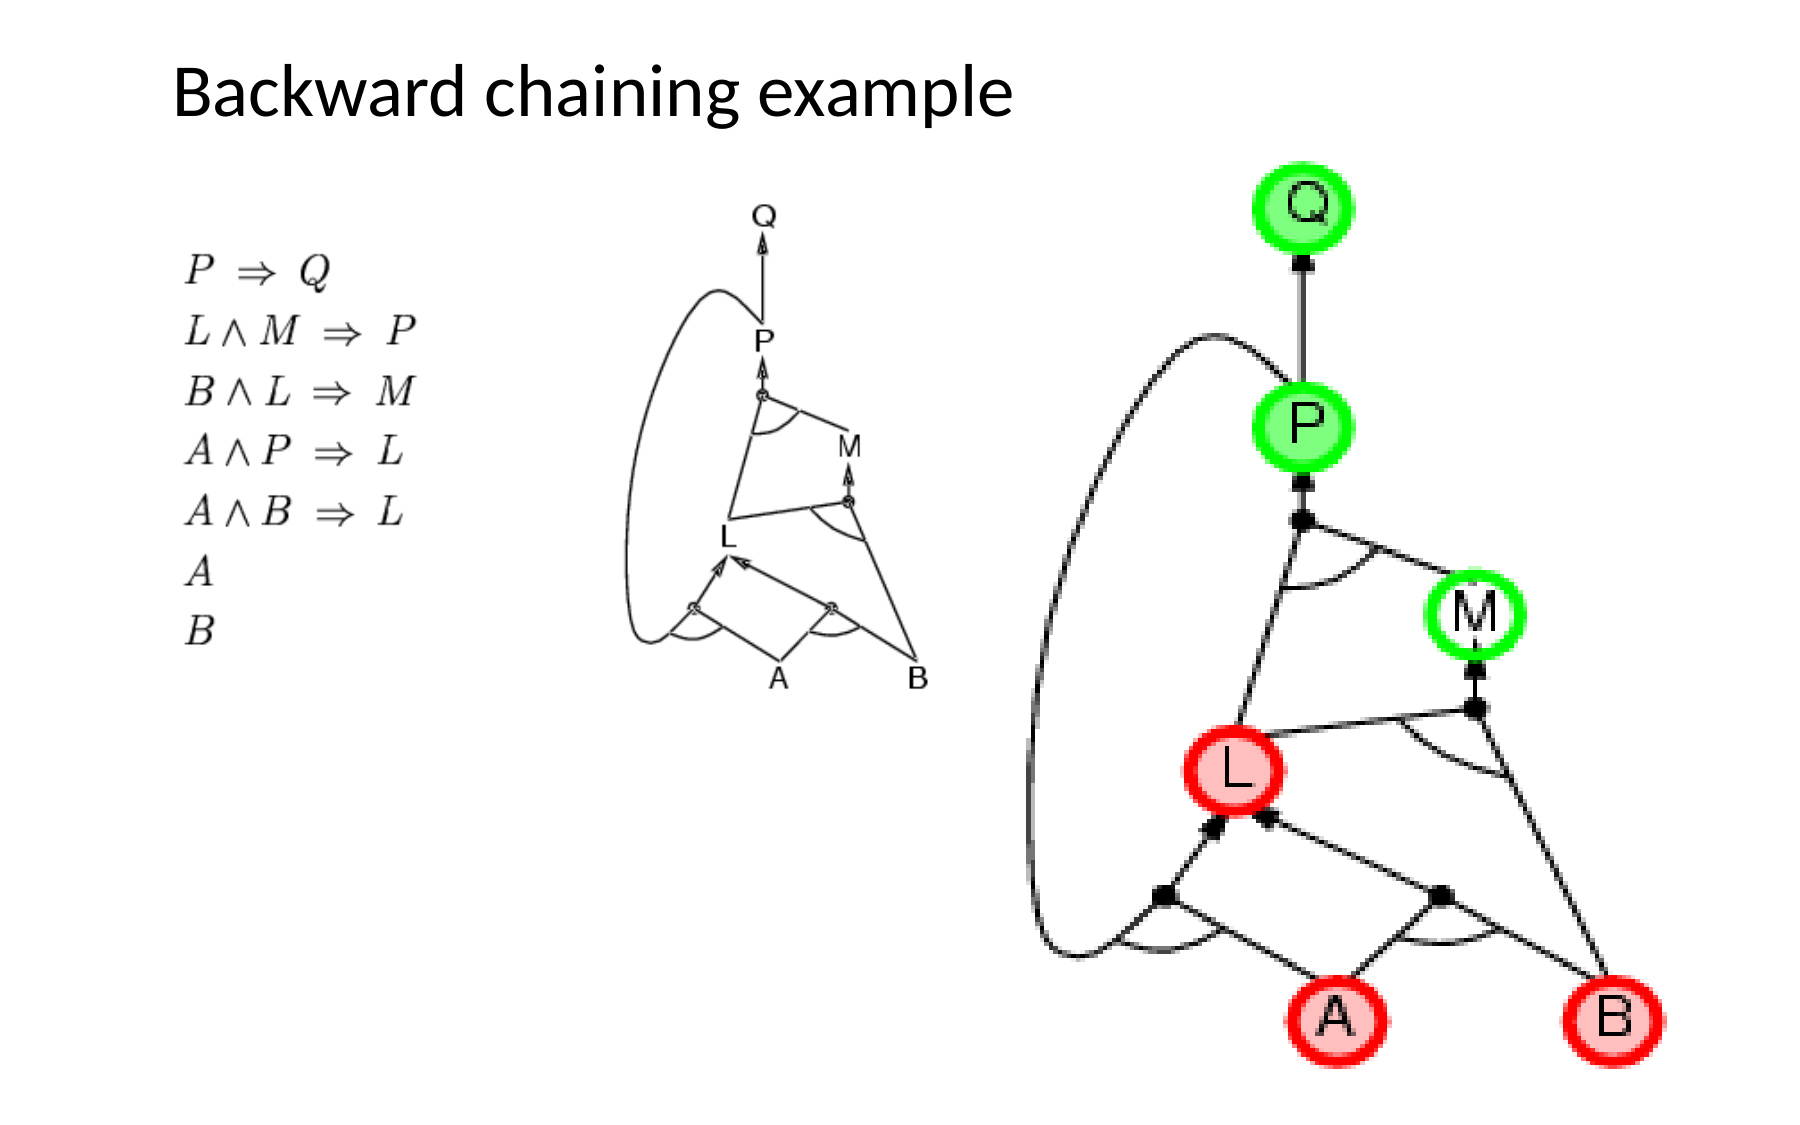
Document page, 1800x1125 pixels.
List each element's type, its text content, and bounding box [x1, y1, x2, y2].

picture [977, 141, 1690, 1102]
title Backward chaining example [157, 7, 1710, 178]
picture [149, 184, 949, 715]
